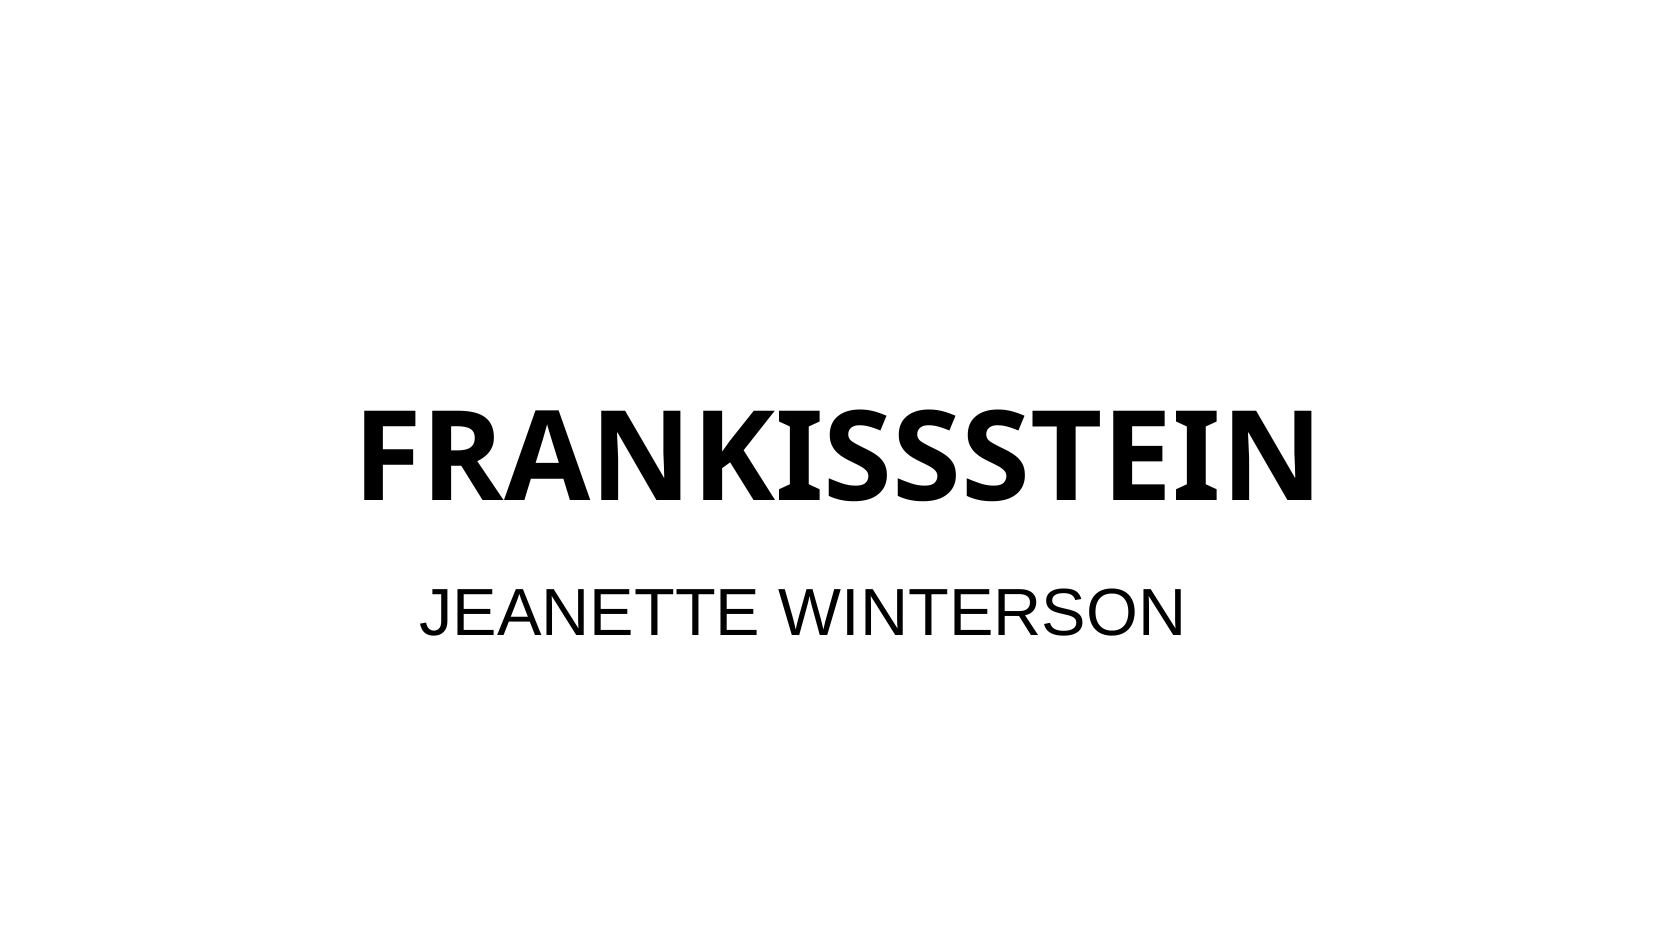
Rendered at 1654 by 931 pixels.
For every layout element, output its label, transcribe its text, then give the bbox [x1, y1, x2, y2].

text_box JEANETTE WINTERSON [59, 519, 1548, 697]
text_box FRANKISSSTEIN [23, 275, 1654, 626]
